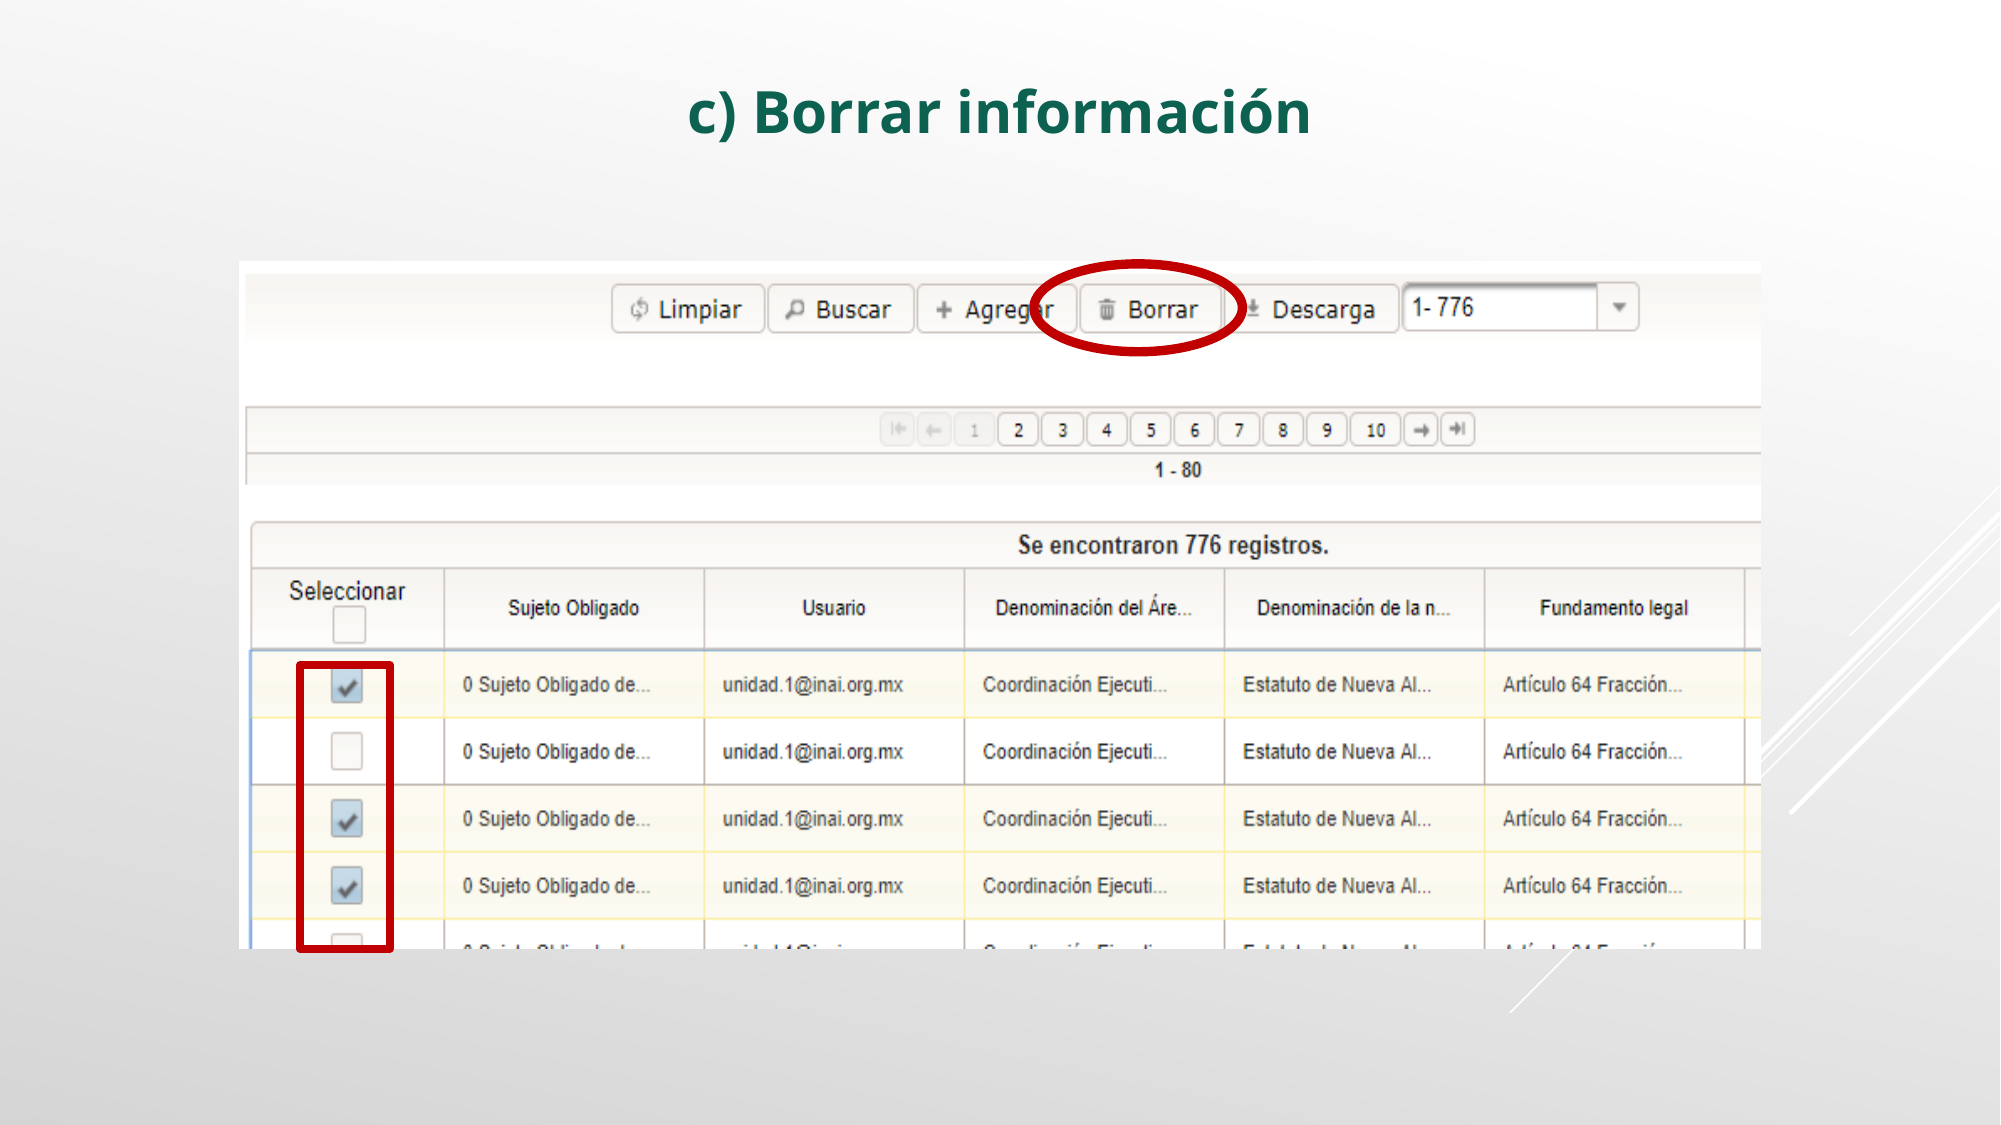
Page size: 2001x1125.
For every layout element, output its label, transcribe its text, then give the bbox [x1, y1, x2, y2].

text_box c) Borrar información [0, 67, 2000, 162]
picture [239, 260, 1761, 949]
